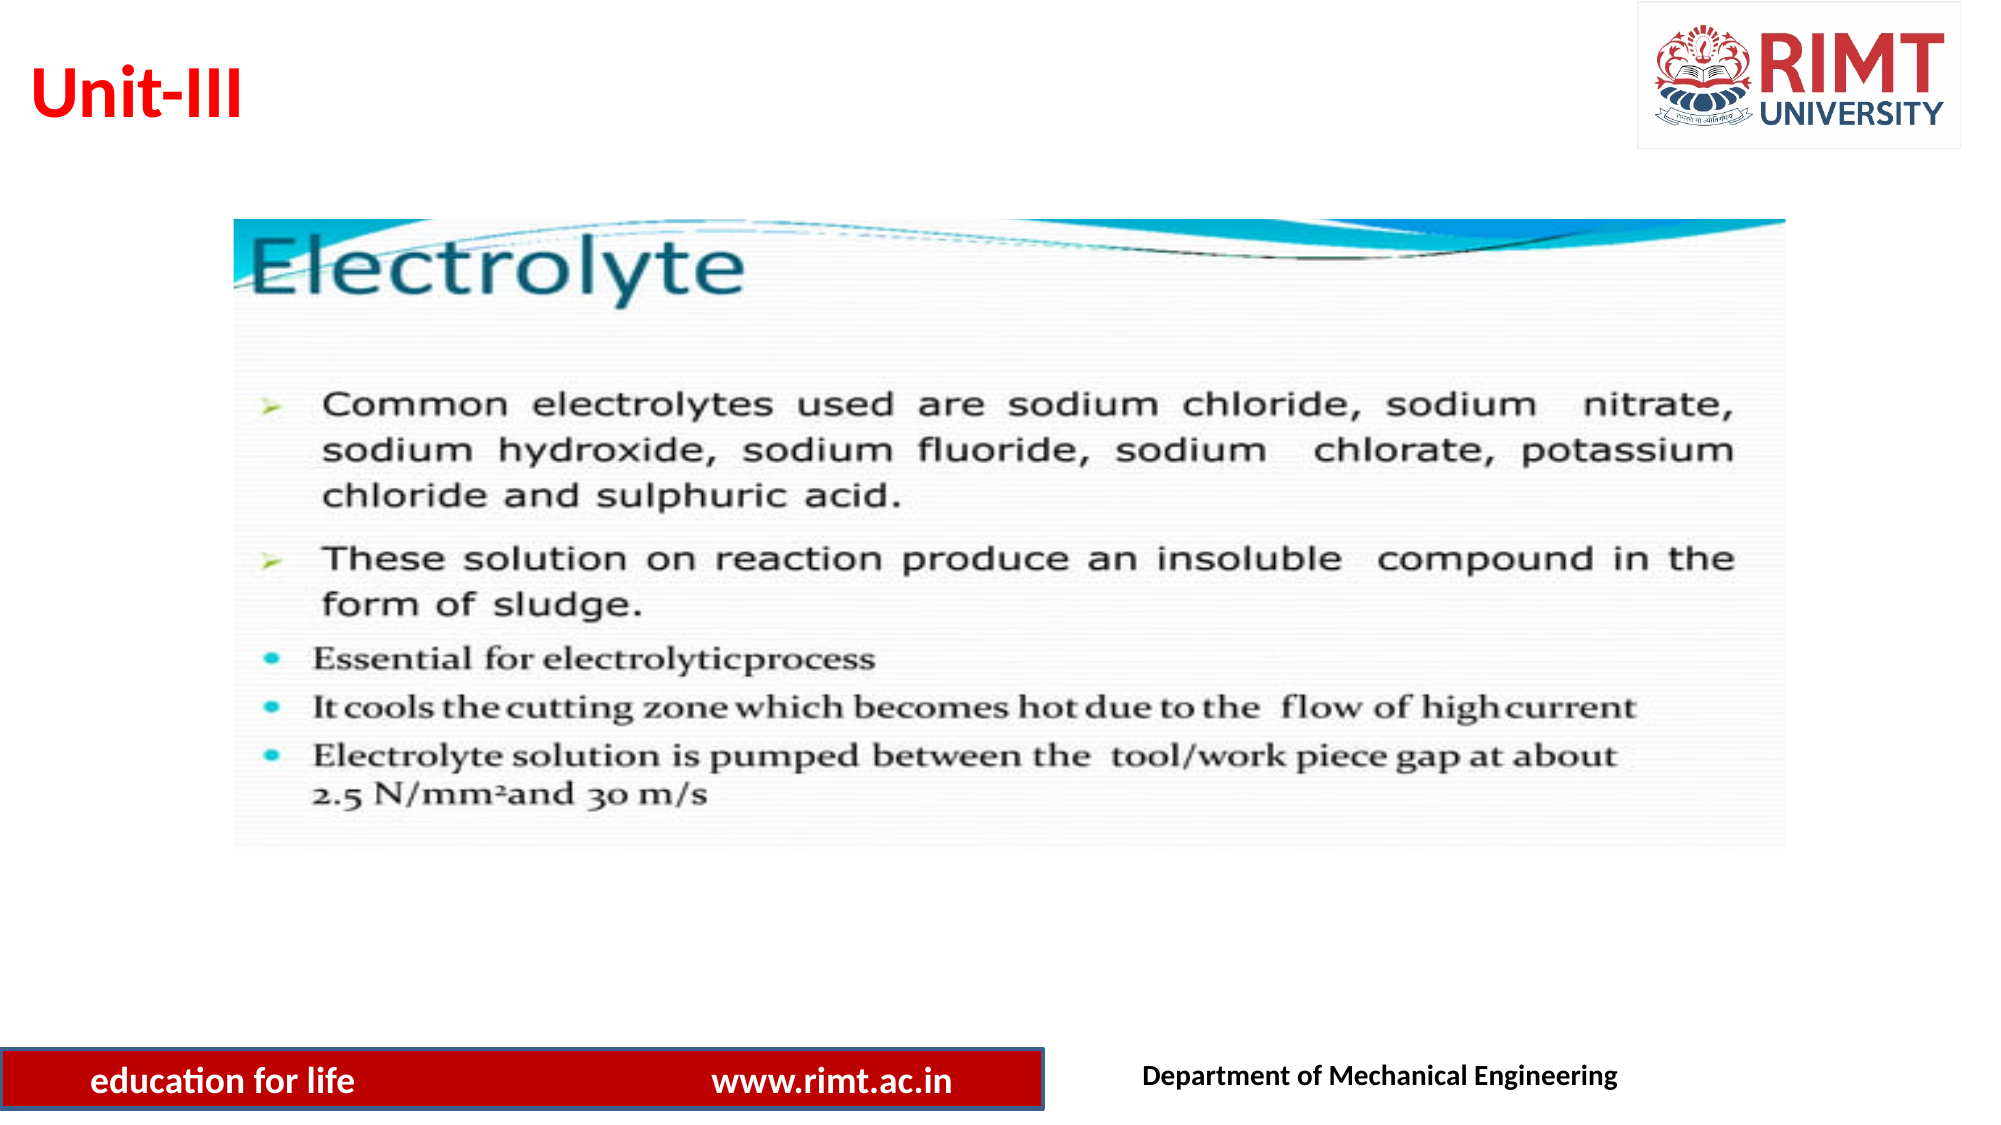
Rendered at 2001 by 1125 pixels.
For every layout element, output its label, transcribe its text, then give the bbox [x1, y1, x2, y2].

picture [233, 219, 1786, 849]
text_box education for life www.rimt.ac.in [0, 1047, 1045, 1111]
text_box Unit-III [0, 0, 277, 177]
picture [1637, 1, 1961, 149]
text_box Department of Mechanical Engineering [1042, 1044, 1718, 1104]
